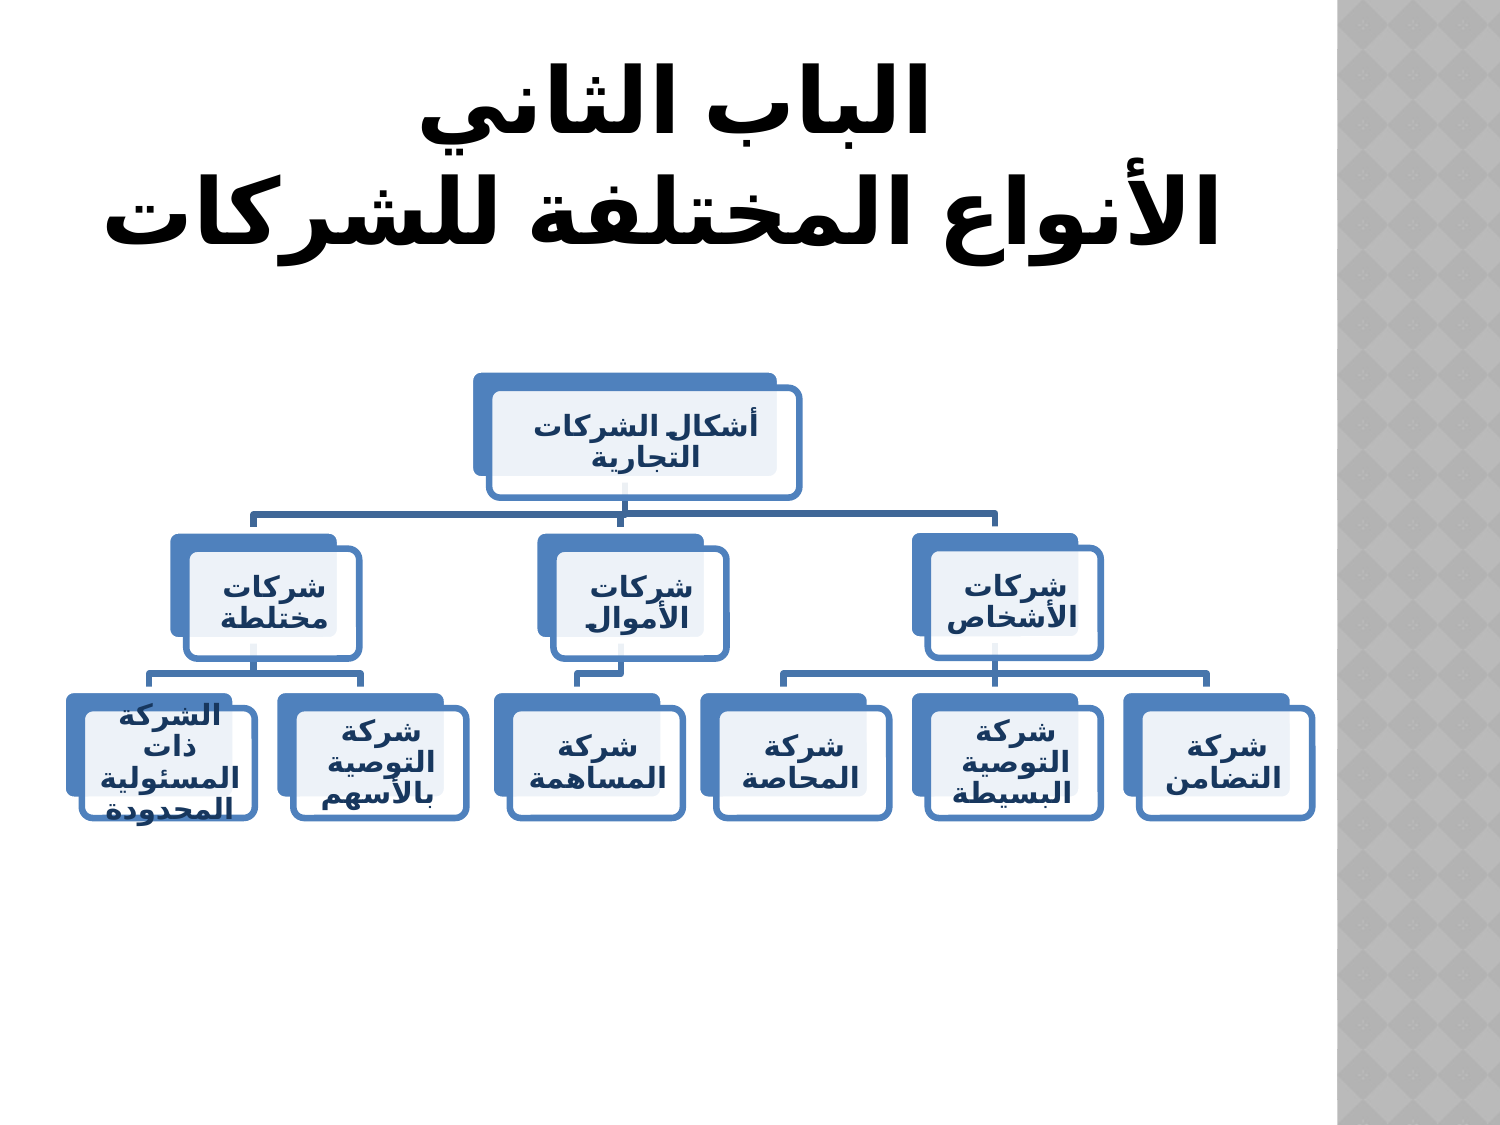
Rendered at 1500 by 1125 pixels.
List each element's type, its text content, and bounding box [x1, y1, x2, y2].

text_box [62, 324, 1313, 863]
title الباب الثاني الأنواع المختلفة للشركات [62, 37, 1288, 263]
